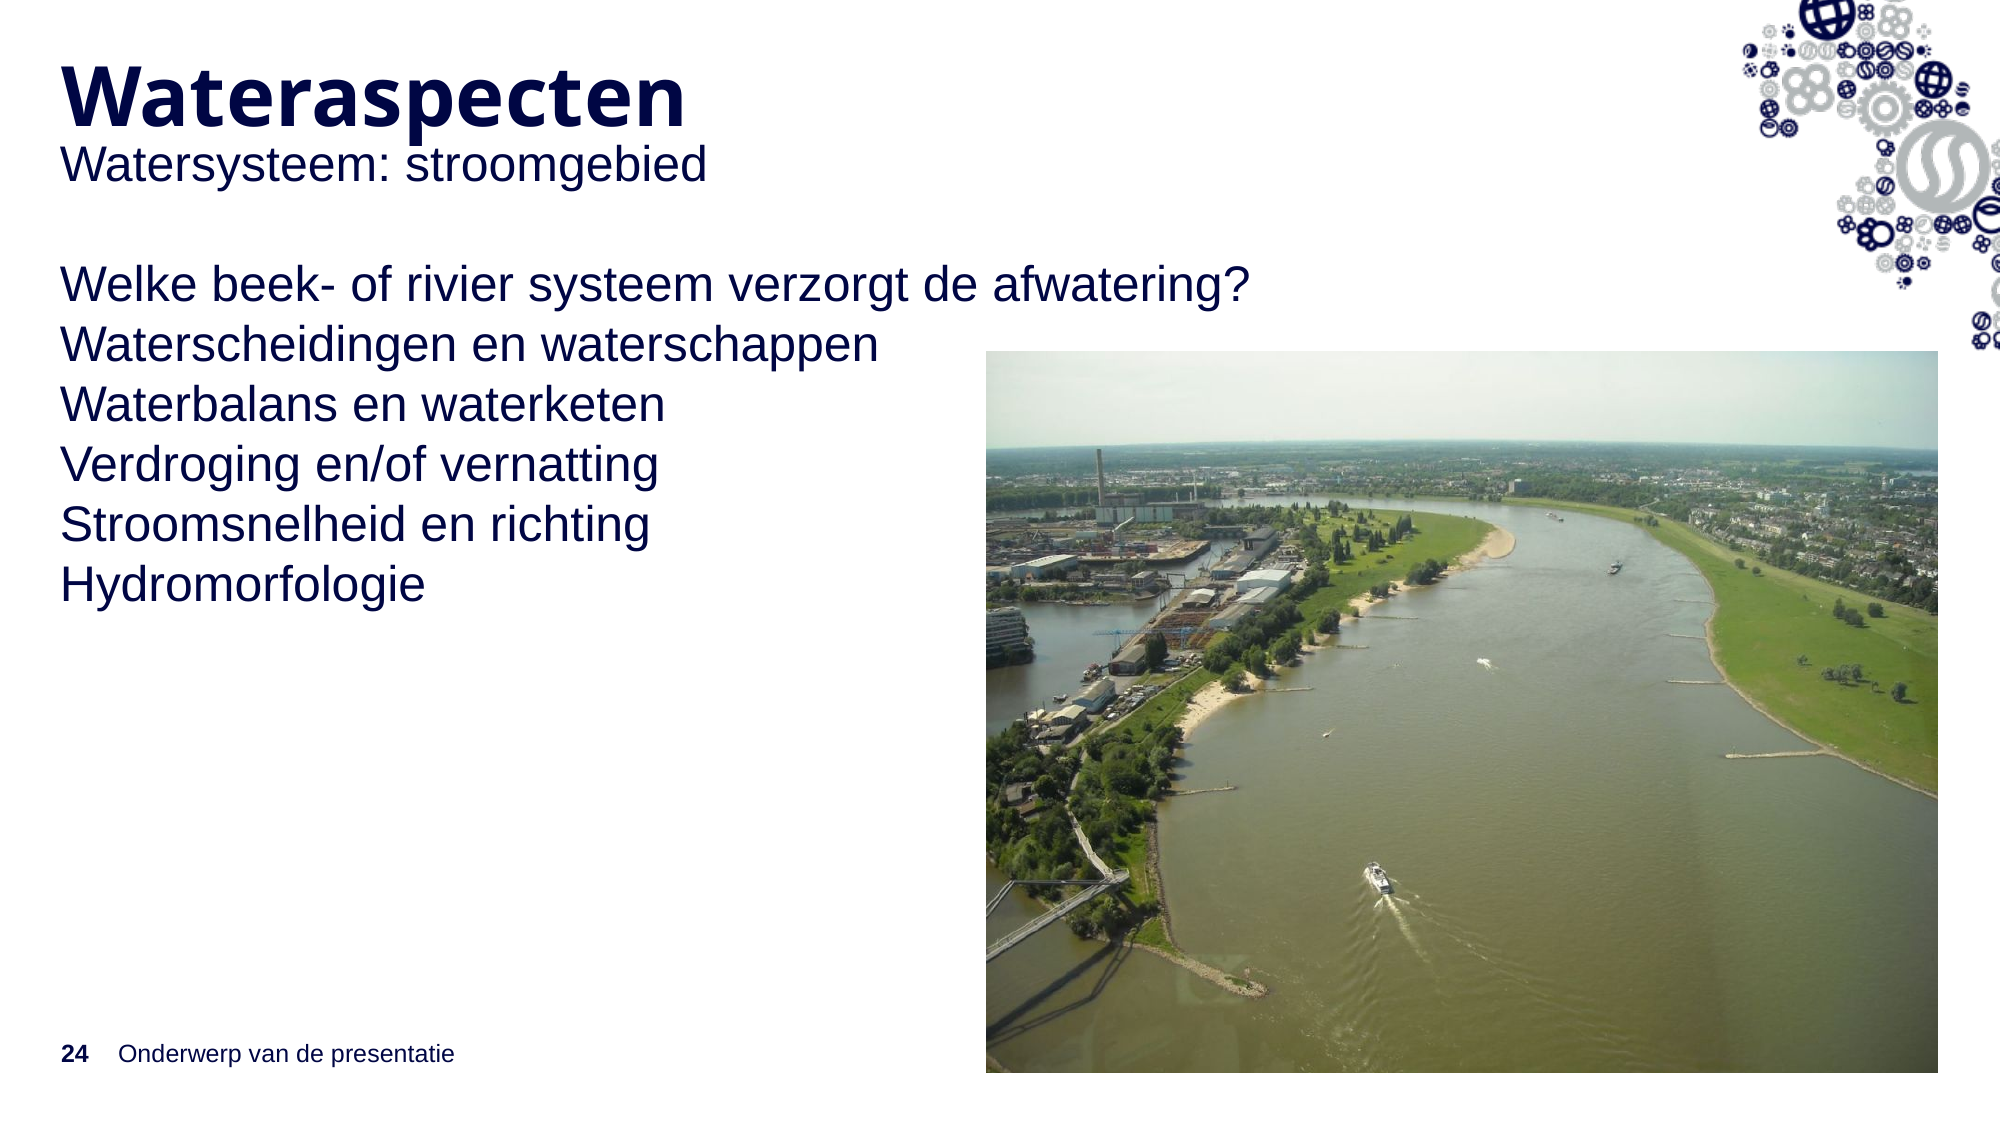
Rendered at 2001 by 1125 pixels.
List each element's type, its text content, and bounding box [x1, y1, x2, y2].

slide_number 24 [60, 1037, 113, 1073]
picture [0, 0, 2000, 1125]
list Watersysteem: stroomgebied Welke beek- of rivier systeem verzorgt de afwatering? Waterscheidingen en waterschappen Waterbalans en waterketen Verdroging en/of vernatting Stroomsnelheid en richting Hydromorfologie [59, 131, 1938, 857]
title Wateraspecten [60, 48, 1720, 131]
footer Onderwerp van de presentatie [118, 1037, 986, 1073]
